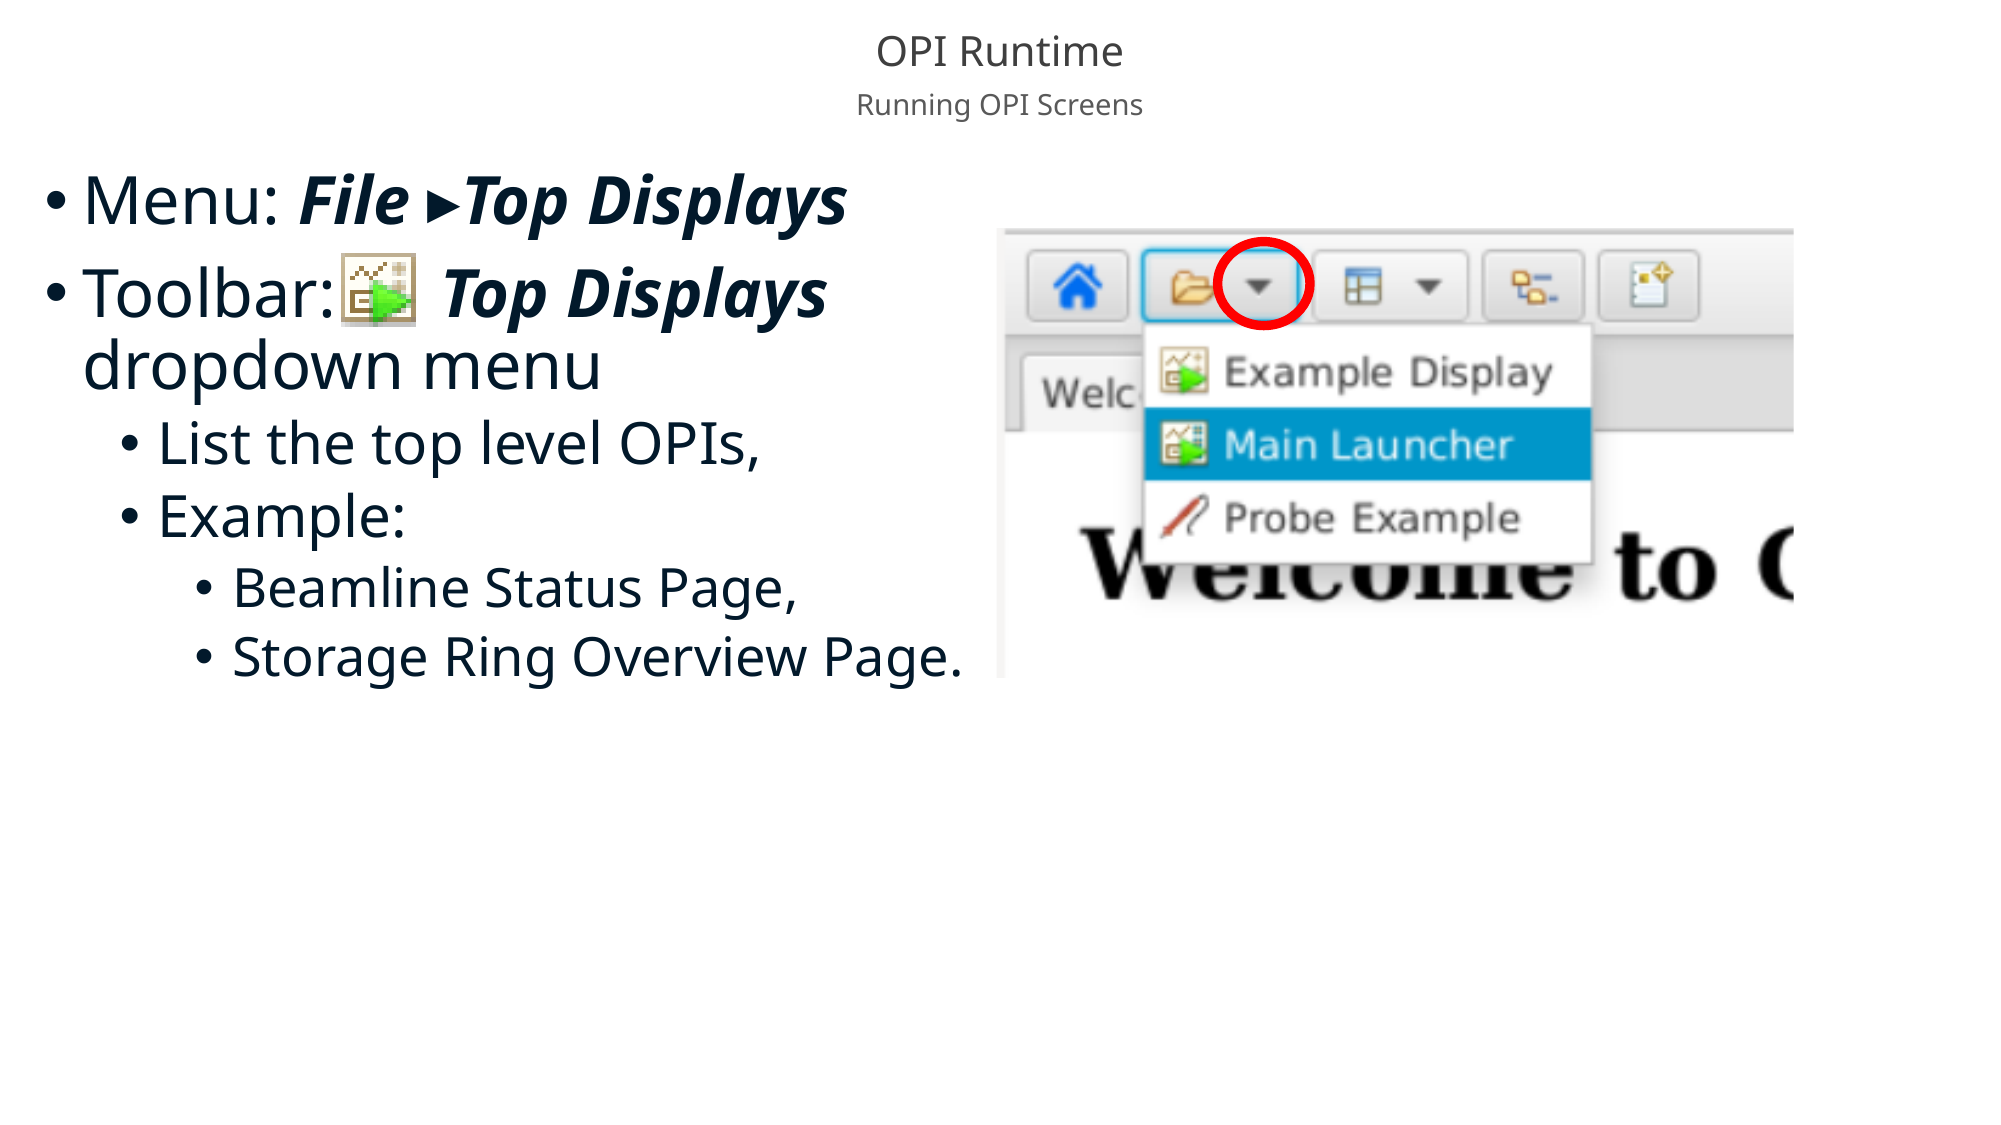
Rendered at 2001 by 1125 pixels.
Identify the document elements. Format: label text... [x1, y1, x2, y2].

picture [996, 227, 1794, 678]
title OPI Runtime [29, 0, 1971, 82]
list Running OPI Screens [29, 82, 1971, 159]
list Menu: File ▸Top Displays Toolbar: Top Displays dropdown menu List the top level OPIs, Example: Beamline Status Page, Storage Ring Overview Page. [29, 159, 1066, 1095]
picture [341, 252, 416, 328]
